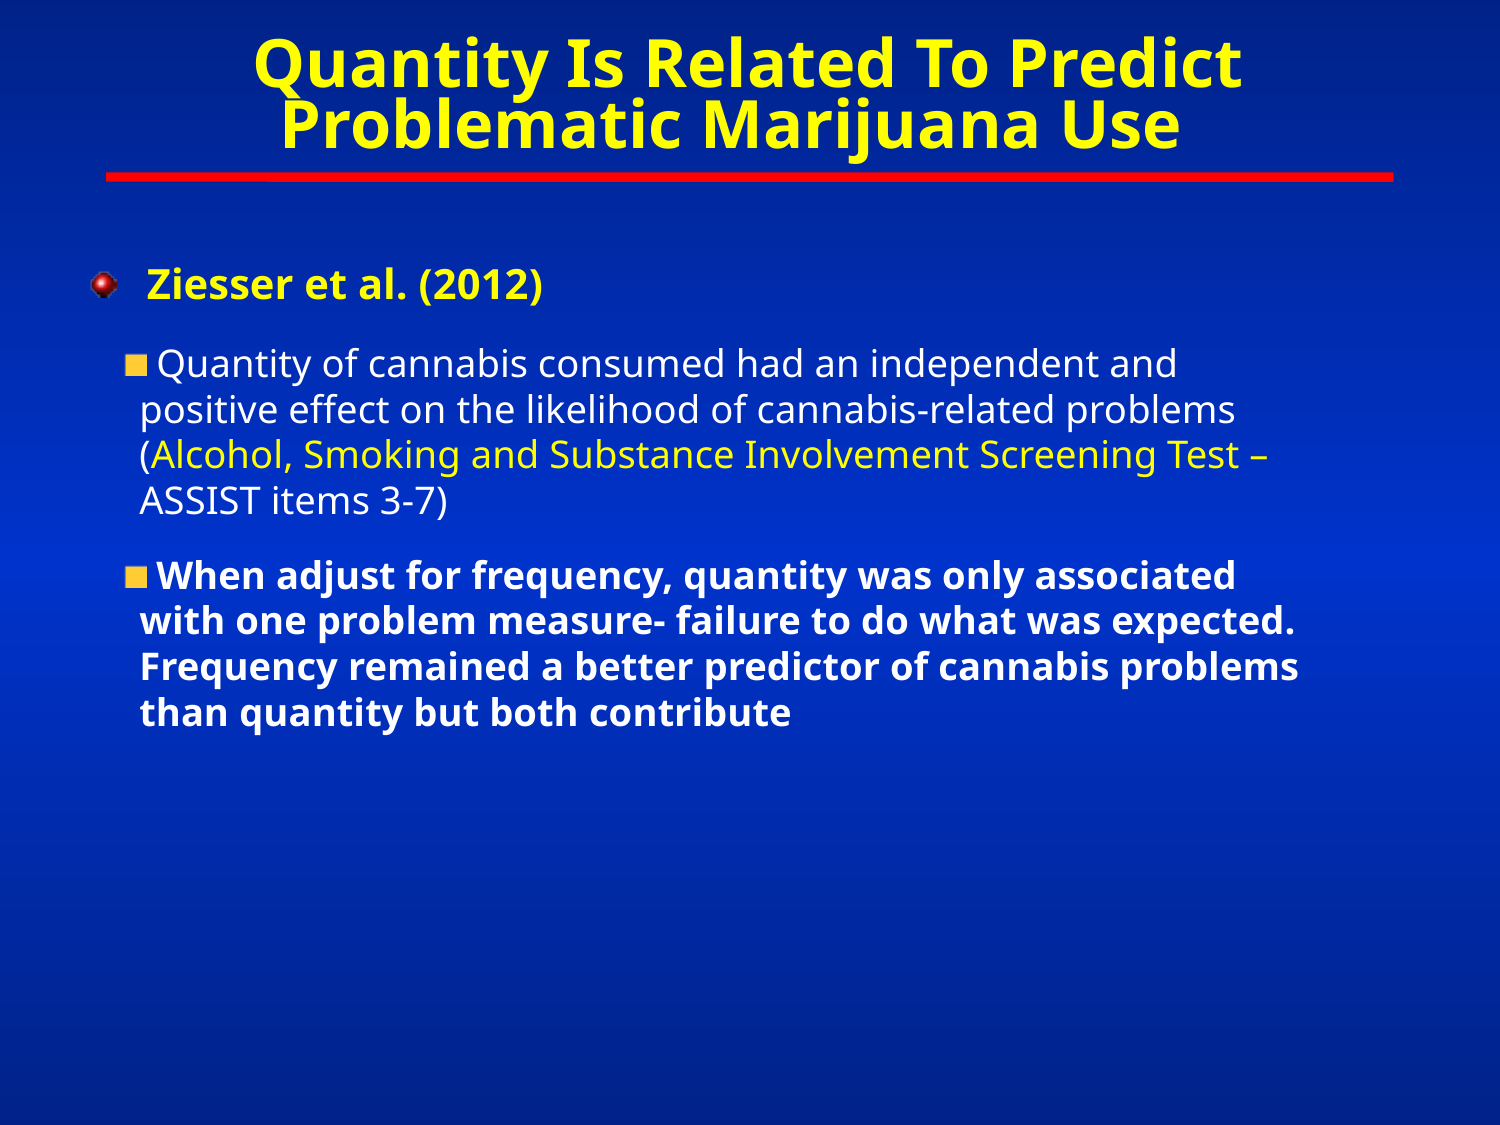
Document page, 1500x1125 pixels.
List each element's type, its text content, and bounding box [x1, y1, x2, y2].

picture [119, 560, 147, 588]
picture [119, 348, 147, 376]
list Ziesser et al. (2012) Quantity of cannabis consumed had an independent and positive effect on the likelihood of cannabis-related problems (Alcohol, Smoking and Substance Involvement Screening Test –ASSIST items 3-7) When adjust for frequency, quantity was only associated with one problem measure- failure to do what was expected. Frequency remained a better predictor of cannabis problems than quantity but both contribute [72, 169, 1347, 929]
title Quantity Is Related To Predict Problematic Marijuana Use [72, 33, 1425, 170]
picture [87, 268, 117, 298]
